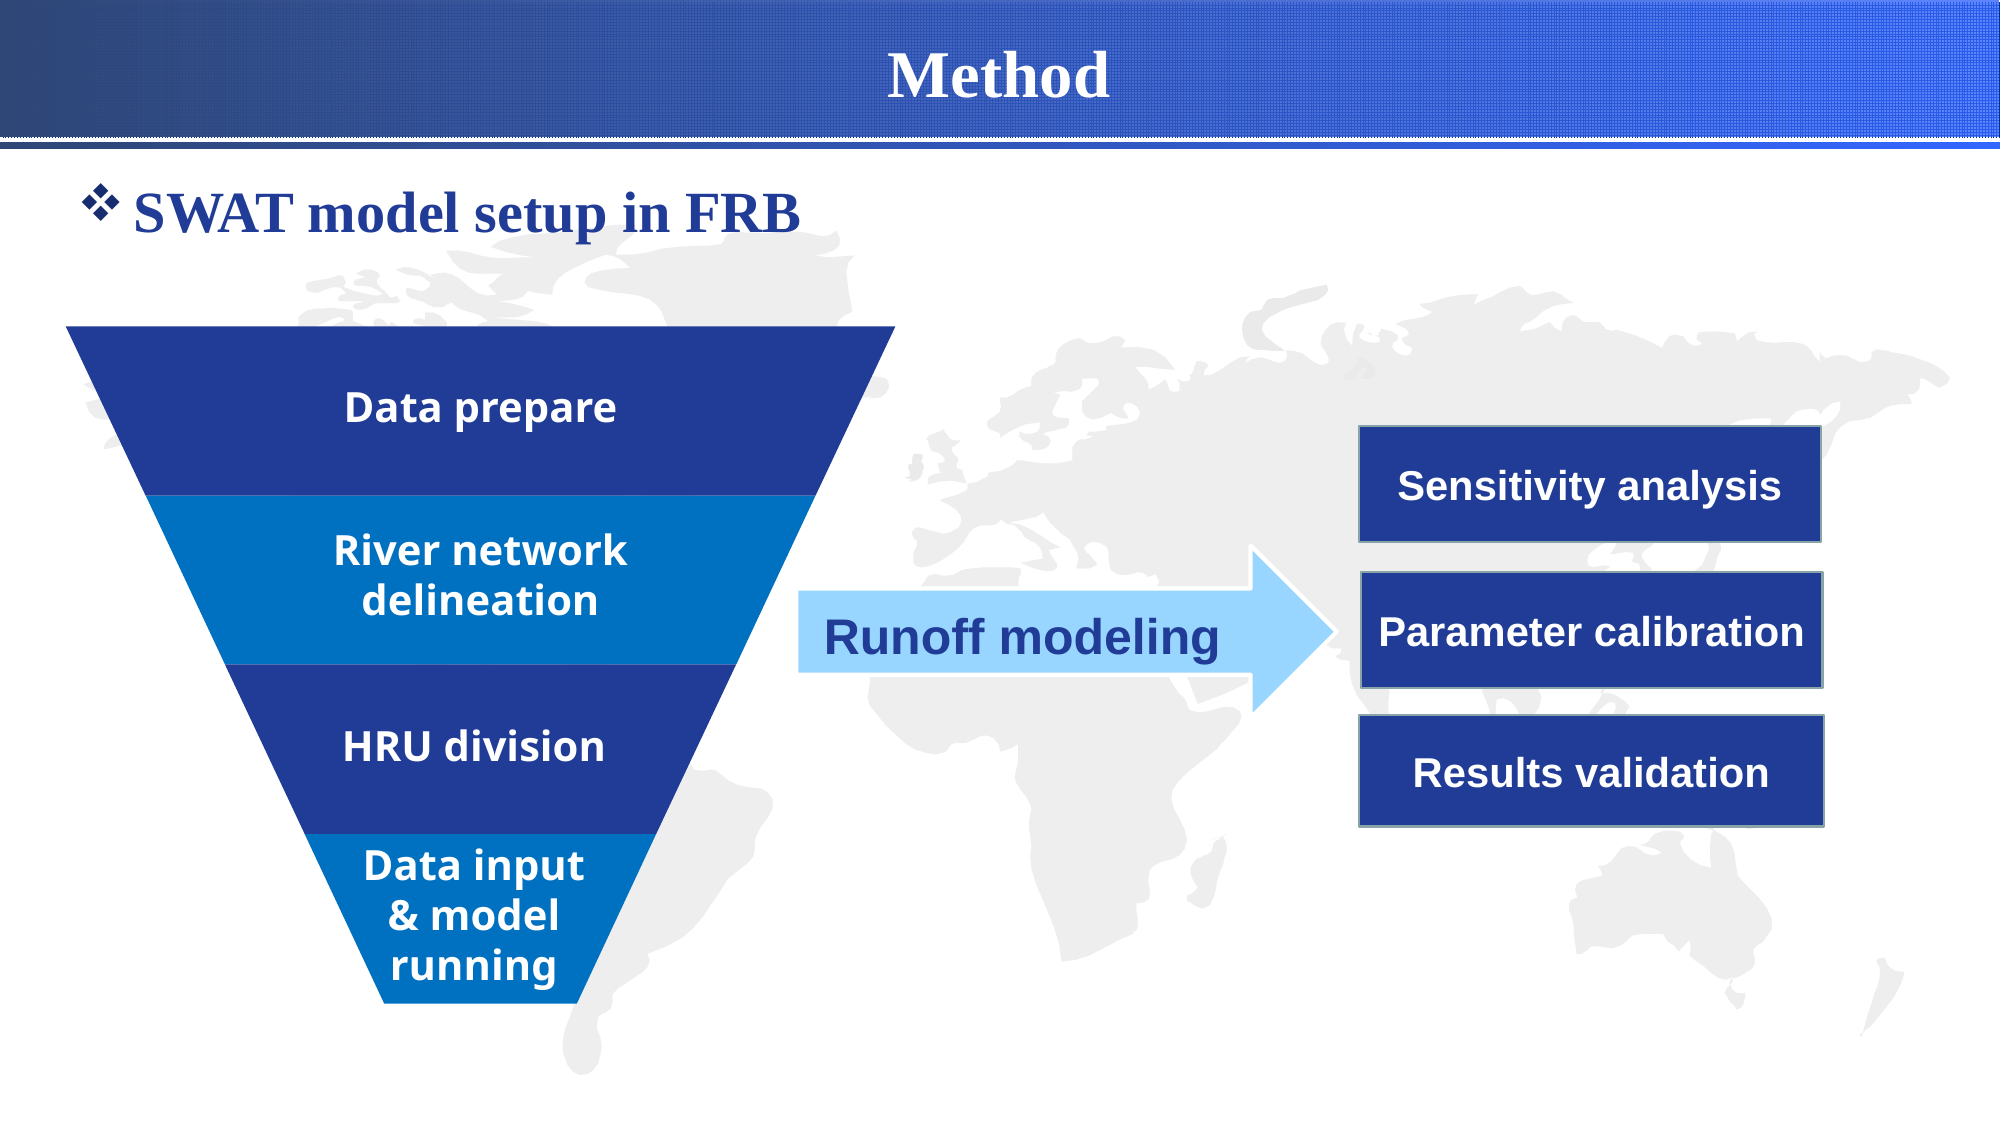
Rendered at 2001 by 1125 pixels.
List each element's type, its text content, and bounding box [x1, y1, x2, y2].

list SWAT model setup in FRB [62, 166, 1938, 1050]
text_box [796, 545, 1338, 719]
title Method [0, 4, 1999, 138]
text_box Parameter calibration [1360, 571, 1823, 689]
text_box Sensitivity analysis [1358, 425, 1821, 542]
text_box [65, 325, 896, 1014]
text_box Results validation [1358, 714, 1824, 827]
